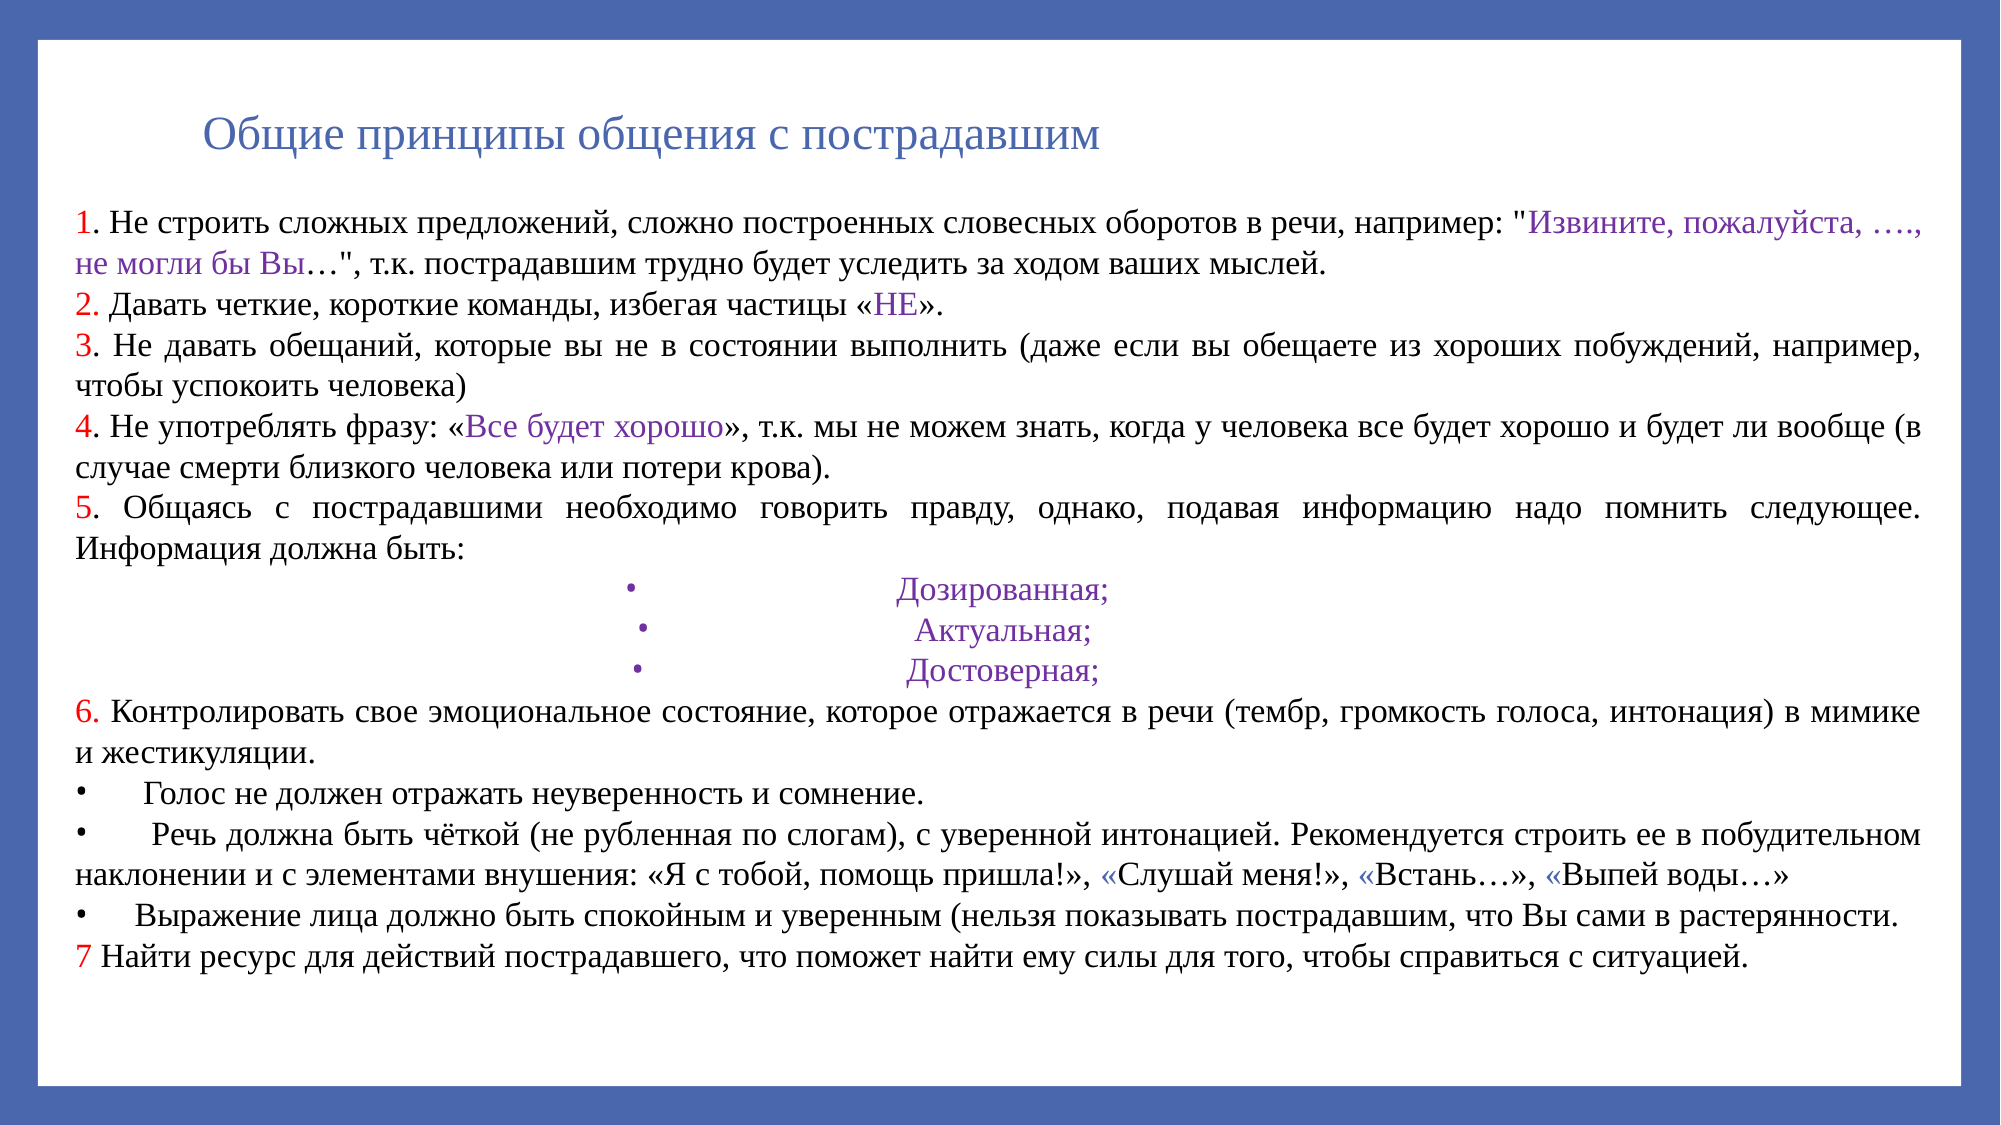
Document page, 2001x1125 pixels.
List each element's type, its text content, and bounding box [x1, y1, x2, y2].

list 1. Не строить сложных предложений, сложно построенных словесных оборотов в речи, например: "Извините, пожалуйста, …., не могли бы Вы…", т.к. пострадавшим трудно будет уследить за ходом ваших мыслей. 2. Давать четкие, короткие команды, избегая частицы «НЕ». 3. Не давать обещаний, которые вы не в состоянии выполнить (даже если вы обещаете из хороших побуждений, например, чтобы успокоить человека) 4. Не употреблять фразу: «Все будет хорошо», т.к. мы не можем знать, когда у человека все будет хорошо и будет ли вообще (в случае смерти близкого человека или потери крова). 5. Общаясь с пострадавшими необходимо говорить правду, однако, подавая информацию надо помнить следующее. Информация должна быть: Дозированная; Актуальная; Достоверная; 6. Контролировать свое эмоциональное состояние, которое отражается в речи (тембр, громкость голоса, интонация) в мимике и жестикуляции. Голос не должен отражать неуверенность и сомнение. Речь должна быть чёткой (не рубленная по слогам), с уверенной интонацией. Рекомендуется строить ее в побудительном наклонении и с элементами внушения: «Я с тобой, помощь пришла!», «Слушай меня!», «Встань…», «Выпей воды…» Выражение лица должно быть спокойным и уверенным (нельзя показывать пострадавшим, что Вы сами в растерянности. 7 Найти ресурс для действий пострадавшего, что поможет найти ему силы для того, чтобы справиться с ситуацией. [60, 192, 1938, 1049]
title Общие принципы общения с пострадавшим [187, 99, 1808, 168]
